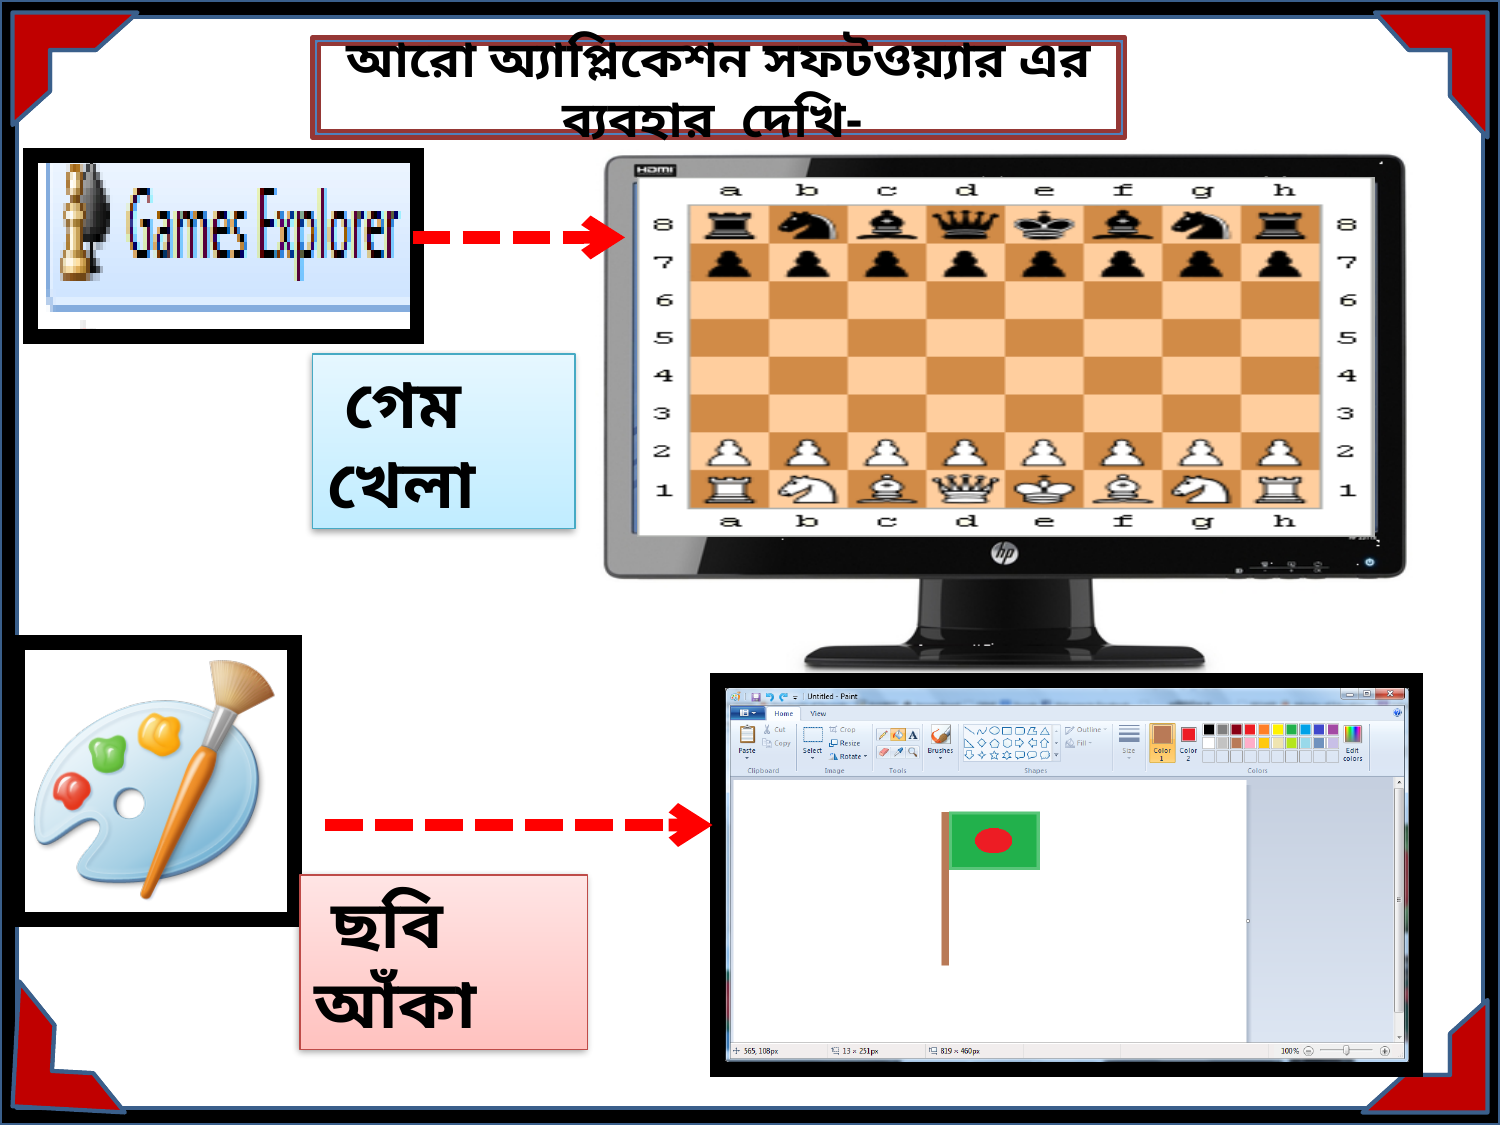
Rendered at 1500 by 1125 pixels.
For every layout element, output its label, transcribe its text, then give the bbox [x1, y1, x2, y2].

text_box আরো অ্যাপ্লিকেশন সফটওয়্যার এর ব্যবহার দেখি- [310, 35, 1127, 140]
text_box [595, 149, 1413, 676]
picture [24, 649, 288, 913]
text_box ছবি আঁকা [299, 874, 588, 1050]
picture [724, 687, 1409, 1063]
text_box গেম খেলা [312, 353, 576, 529]
picture [37, 162, 411, 330]
